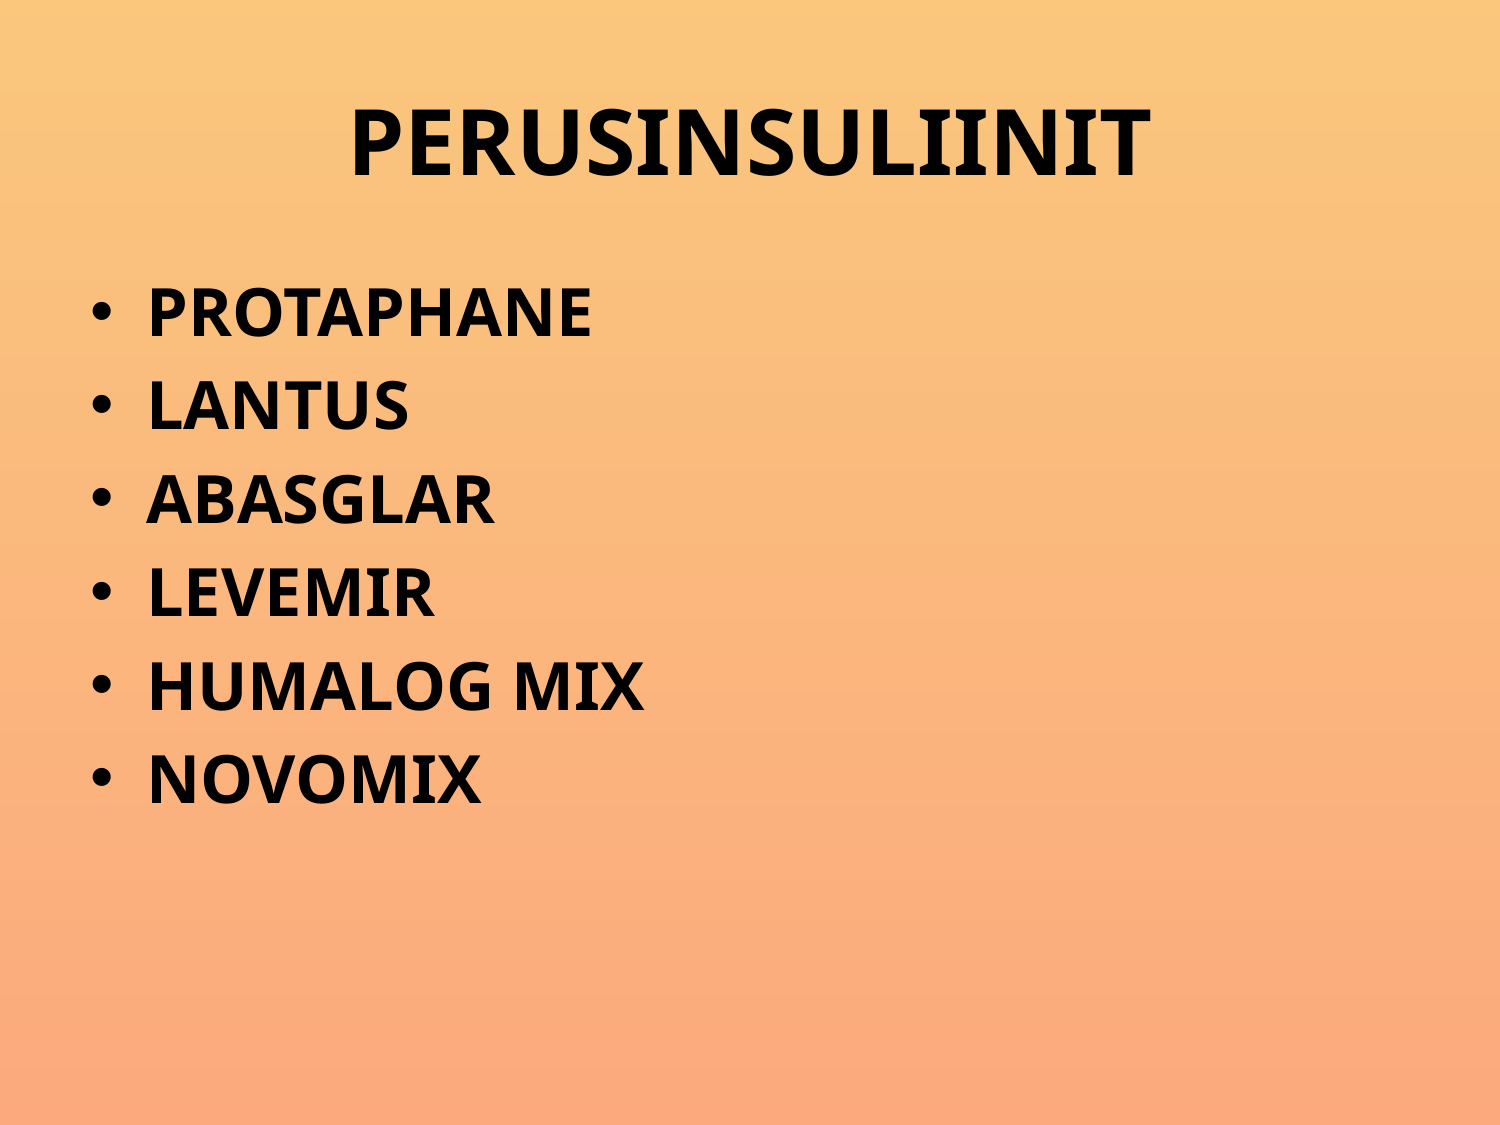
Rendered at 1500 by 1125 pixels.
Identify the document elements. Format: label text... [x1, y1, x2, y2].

title PERUSINSULIINIT [75, 45, 1425, 233]
list PROTAPHANE LANTUS ABASGLAR LEVEMIR HUMALOG MIX NOVOMIX [75, 262, 1425, 1005]
